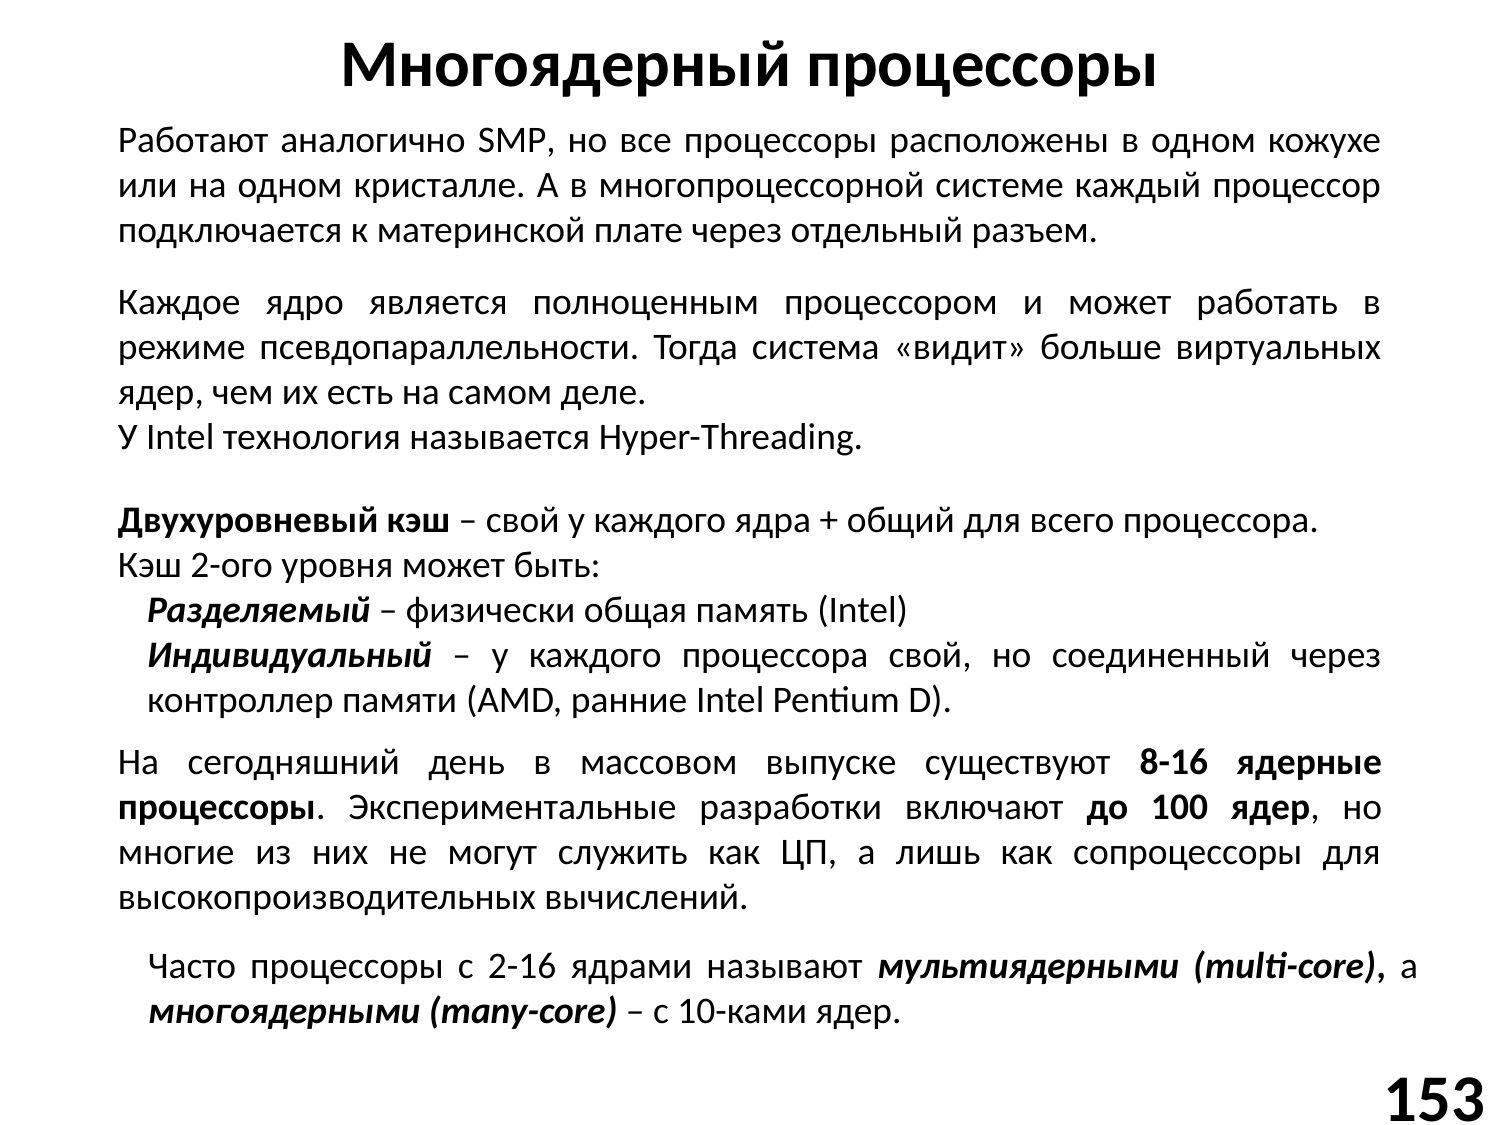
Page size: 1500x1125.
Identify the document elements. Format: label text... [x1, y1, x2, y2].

text_box Каждое ядро является полноценным процессором и может работать в режиме псевдопараллельности. Тогда система «видит» больше виртуальных ядер, чем их есть на самом деле. У Intel технология называется Hyper-Threading. [103, 269, 1397, 465]
text_box Работают аналогично SMP, но все процессоры расположены в одном кожухе или на одном кристалле. А в многопроцессорной системе каждый процессор подключается к материнской плате через отдельный разъем. [103, 107, 1397, 257]
text_box Двухуровневый кэш – свой у каждого ядра + общий для всего процессора. Кэш 2-ого уровня может быть: Разделяемый – физически общая память (Intel) Индивидуальный – у каждого процессора свой, но соединенный через контроллер памяти (AMD, ранние Intel Pentium D). [103, 487, 1397, 728]
text_box Часто процессоры с 2-16 ядрами называют мультиядерными (multi-core), а многоядерными (many-core) – с 10-ками ядер. [133, 933, 1433, 1039]
title Многоядерный процессоры [41, 7, 1459, 112]
text_box На сегодняшний день в массовом выпуске существуют 8-16 ядерные процессоры. Экспериментальные разработки включают до 100 ядер, но многие из них не могут служить как ЦП, а лишь как сопроцессоры для высокопроизводительных вычислений. [103, 730, 1397, 925]
slide_number 153 [1328, 1065, 1500, 1125]
